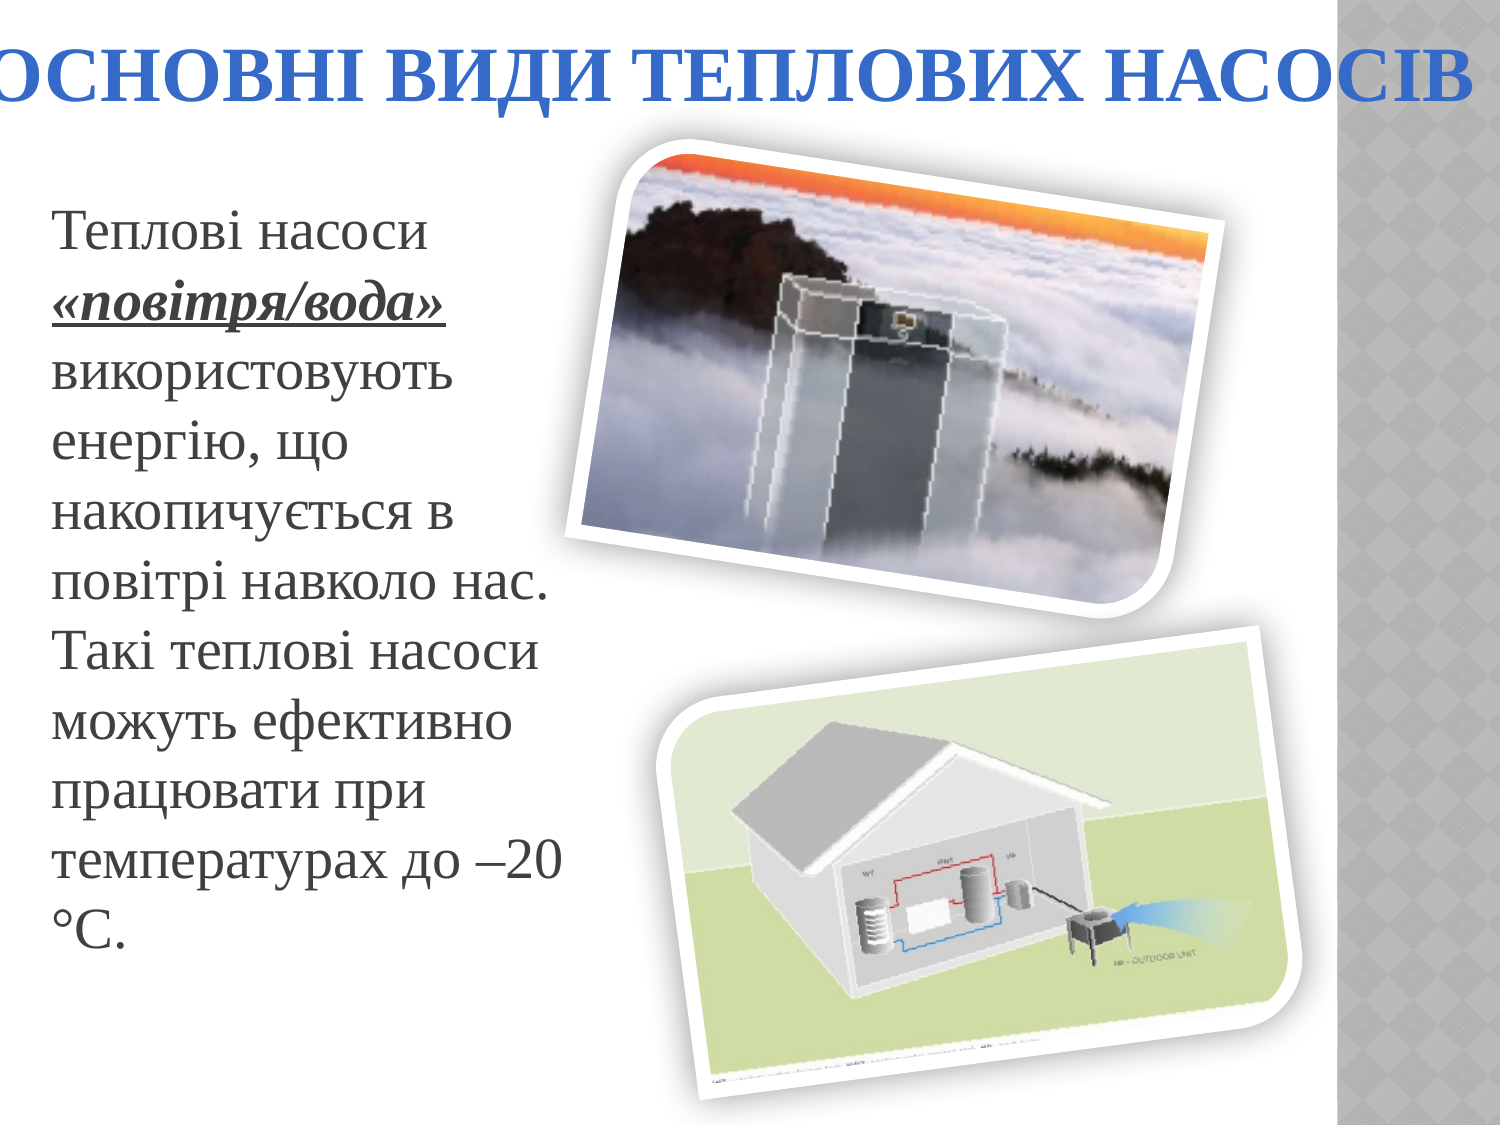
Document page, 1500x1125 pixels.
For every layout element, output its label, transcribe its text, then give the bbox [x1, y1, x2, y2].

list Теплові насоси «повітря/вода» використовують енергію, що накопичується в повітрі навколо нас. Такі теплові насоси можуть ефективно працювати при температурах до –20 °C. [29, 184, 609, 1125]
title Основні види теплових насосів [0, 0, 1500, 118]
picture [582, 154, 1208, 603]
picture [671, 642, 1287, 1083]
